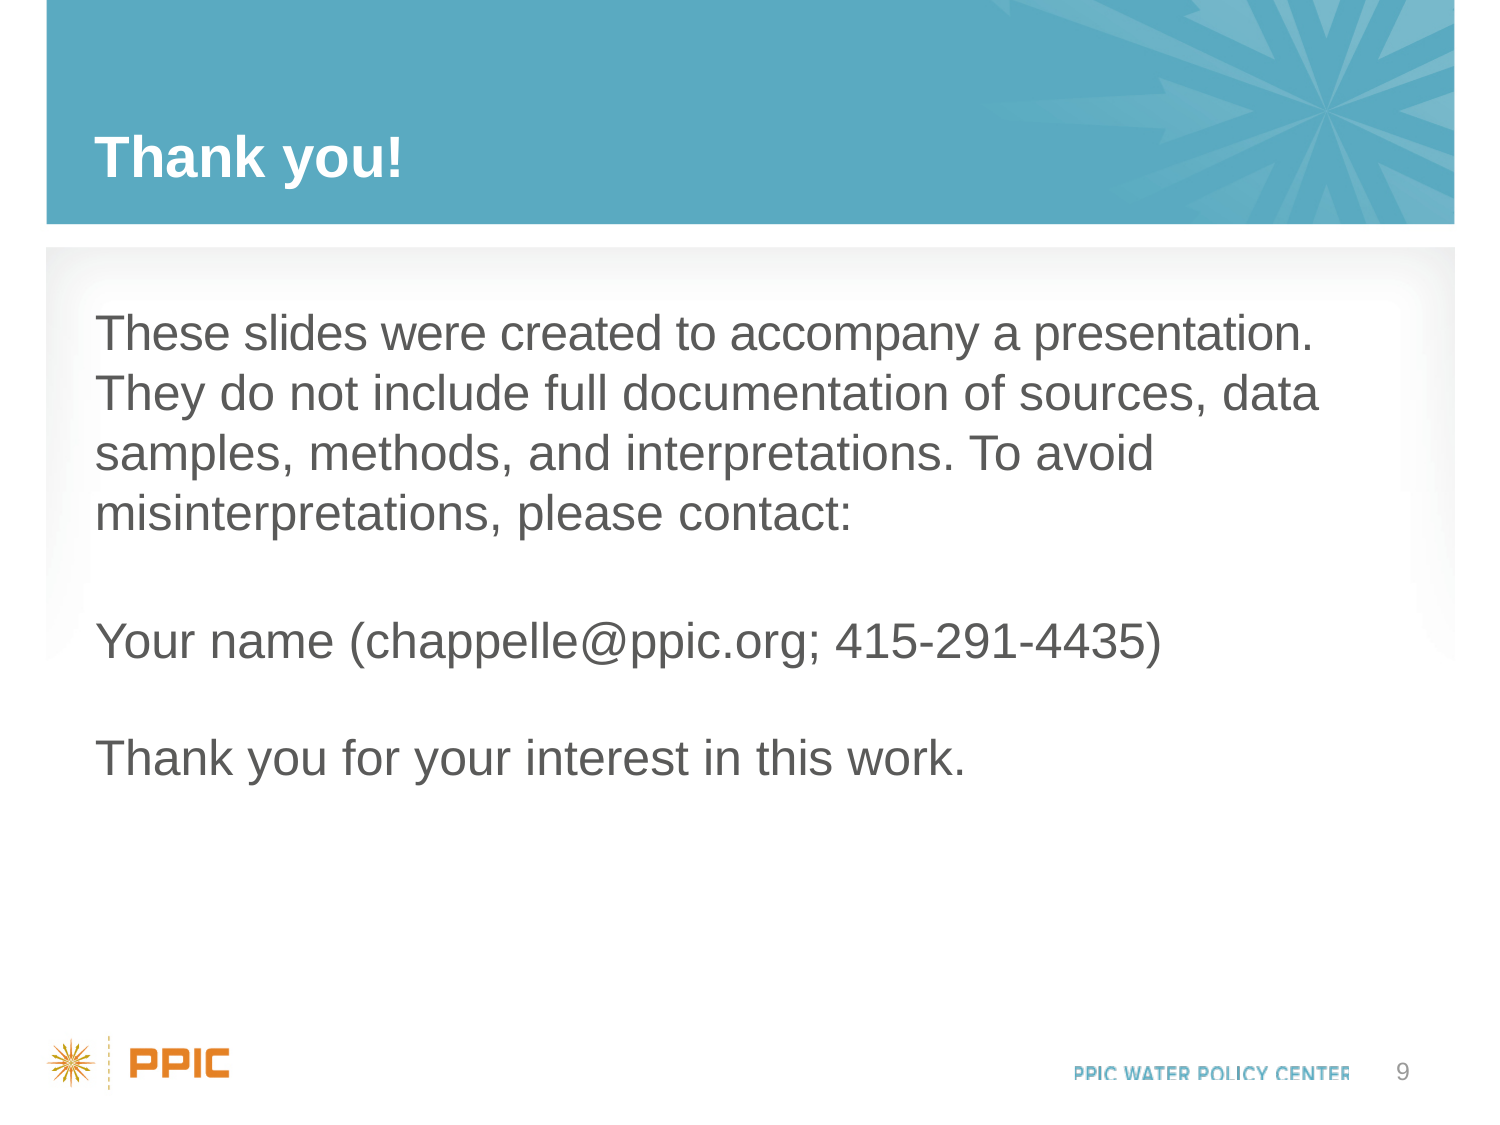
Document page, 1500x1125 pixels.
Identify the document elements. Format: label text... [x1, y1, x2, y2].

slide_number 9 [1074, 1040, 1425, 1101]
list These slides were created to accompany a presentation. They do not include full documentation of sources, data samples, methods, and interpretations. To avoid misinterpretations, please contact: Your name (chappelle@ppic.org; 415-291-4435) Thank you for your interest in this work. [94, 299, 1425, 1000]
picture [0, 0, 1500, 1125]
title Thank you! [94, 0, 1425, 190]
